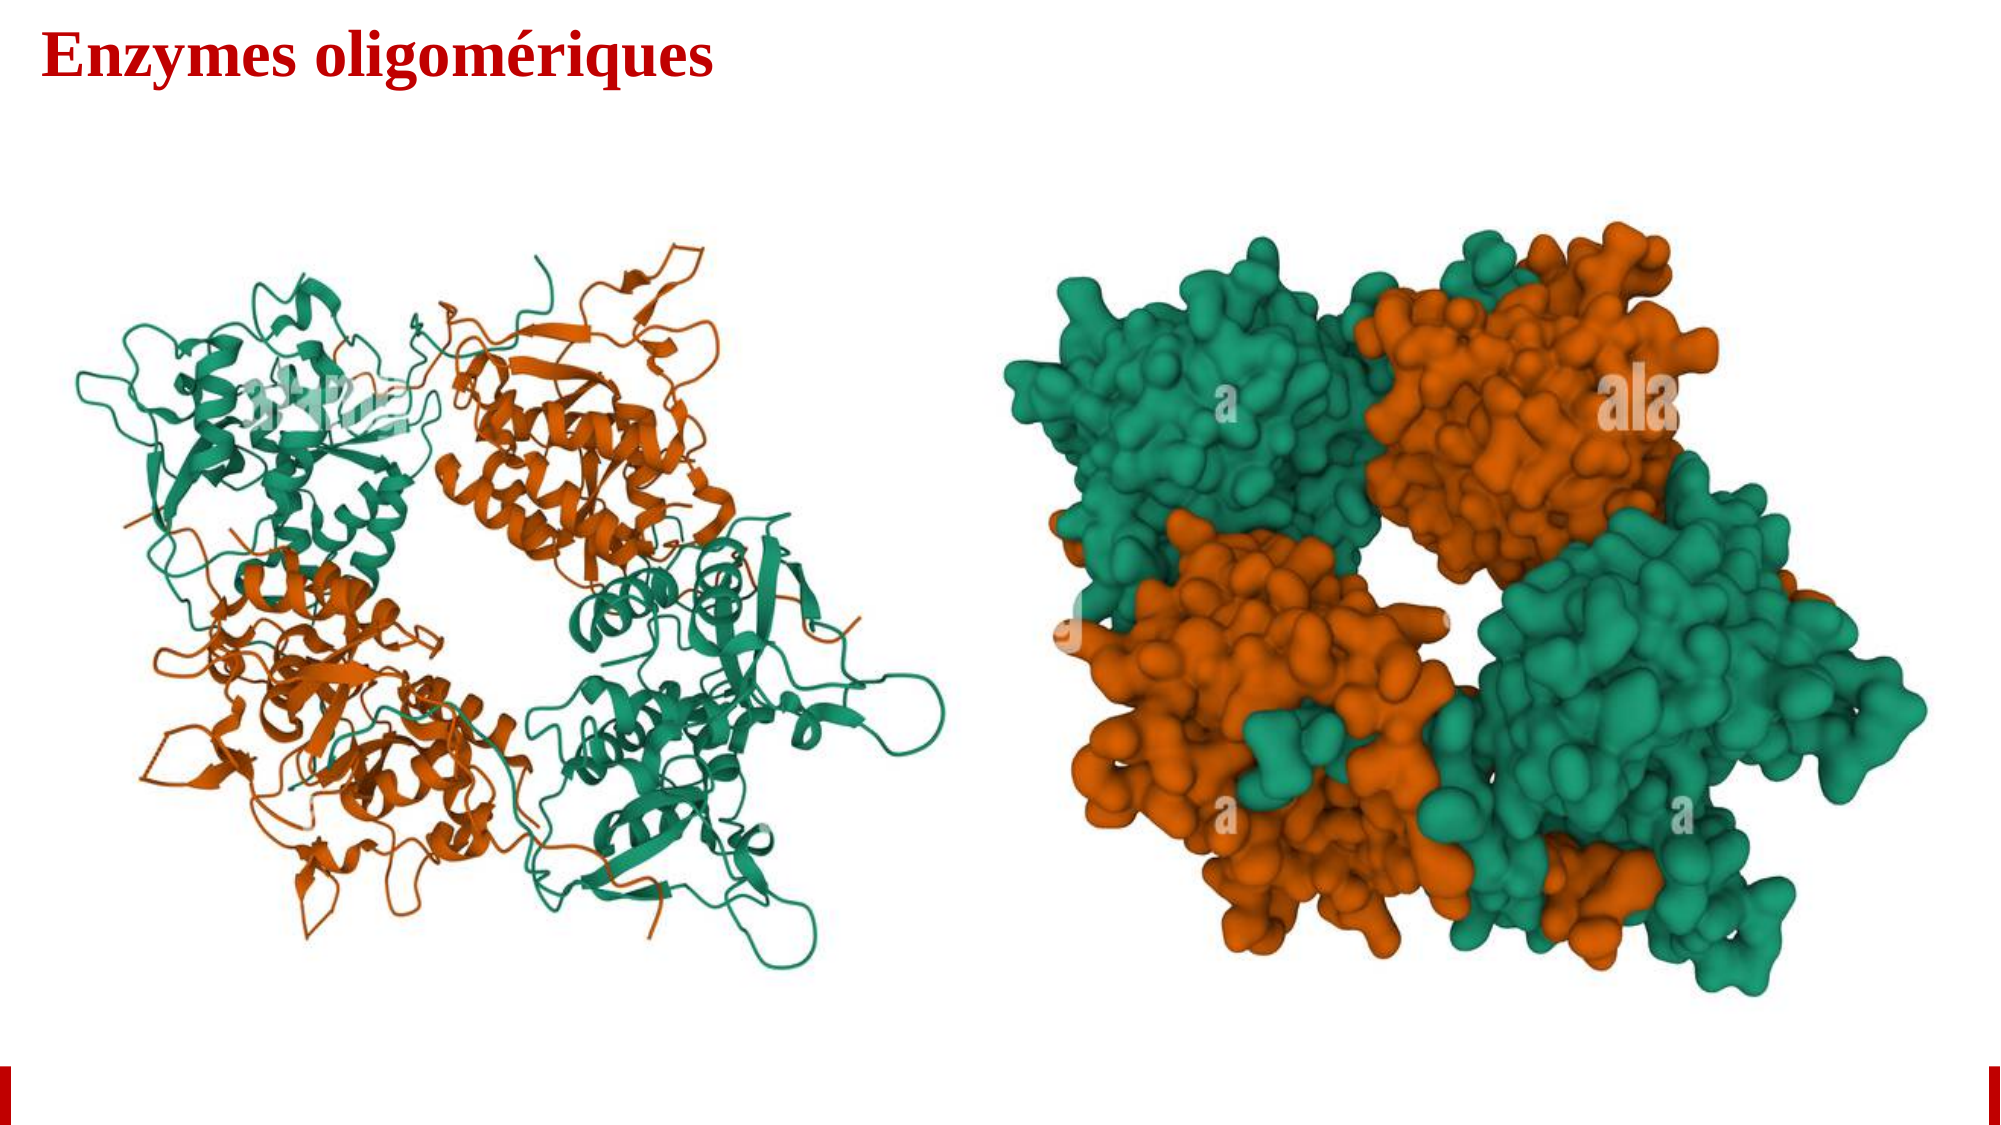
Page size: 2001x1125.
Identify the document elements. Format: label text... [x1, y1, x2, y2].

picture [11, 100, 1989, 1125]
text_box [0, 1065, 11, 1125]
text_box Enzymes oligomériques [26, 0, 1321, 98]
text_box [1989, 1065, 2000, 1125]
